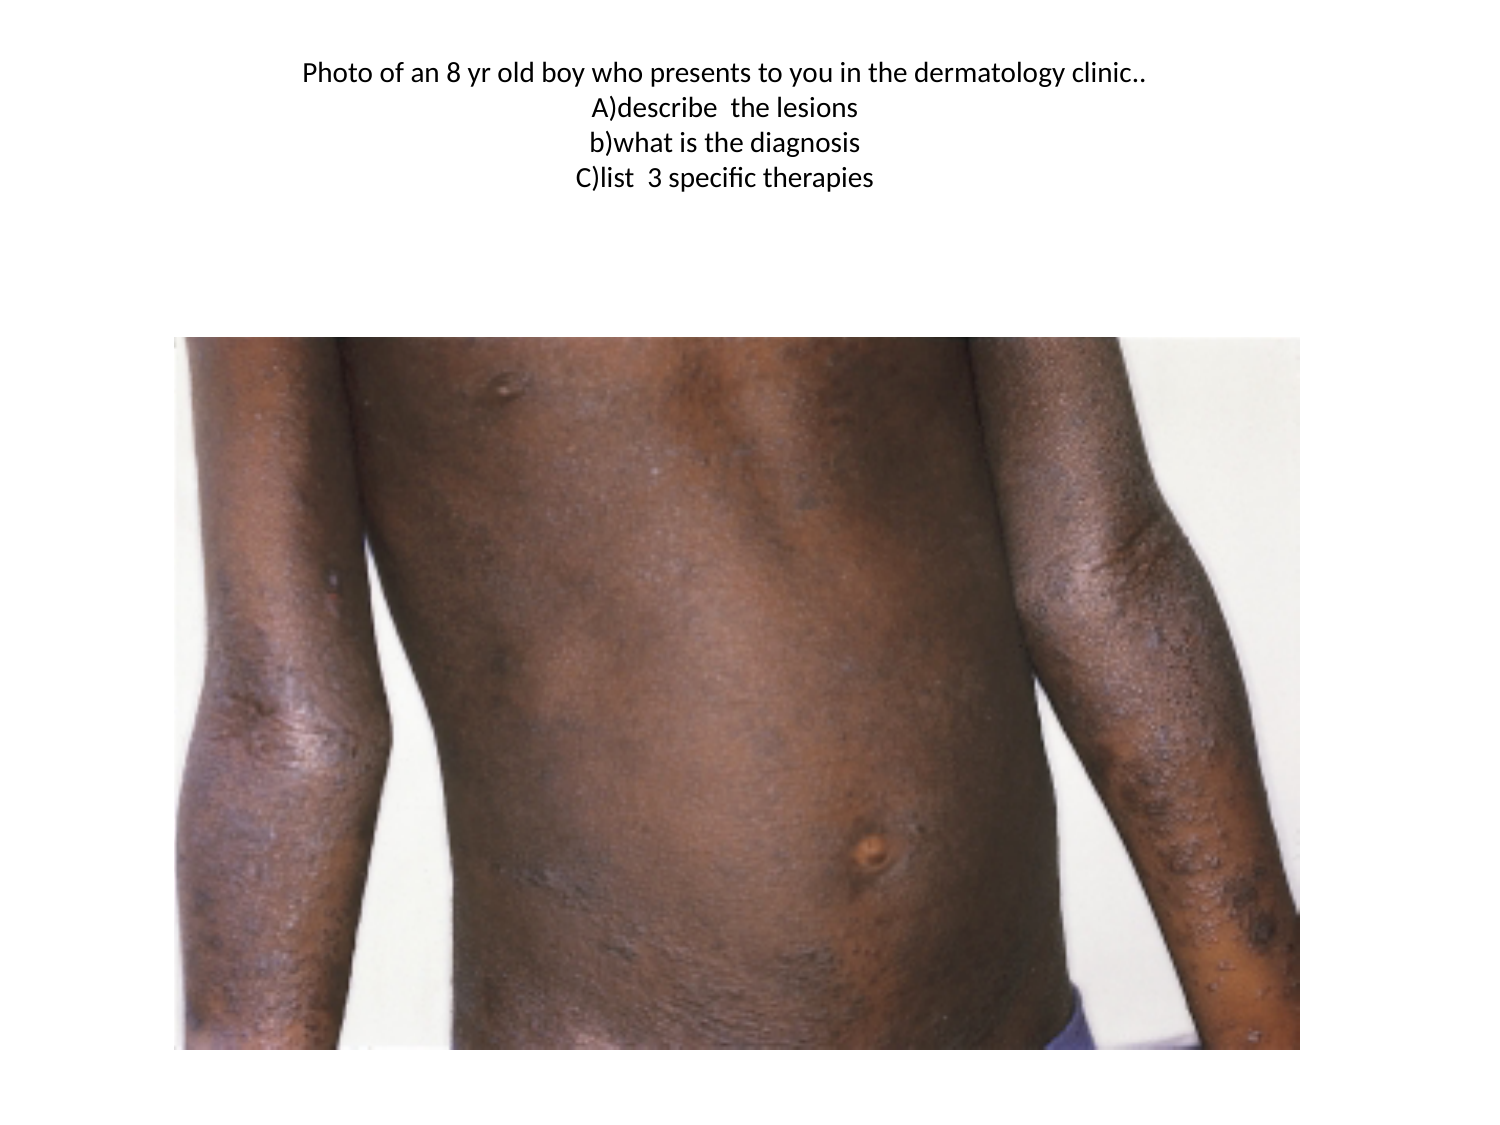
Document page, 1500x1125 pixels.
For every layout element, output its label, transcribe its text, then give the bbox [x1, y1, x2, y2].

title Photo of an 8 yr old boy who presents to you in the dermatology clinic.. A)describe the lesions b)what is the diagnosis C)list 3 specific therapies [87, 37, 1363, 279]
picture [174, 337, 1301, 1051]
